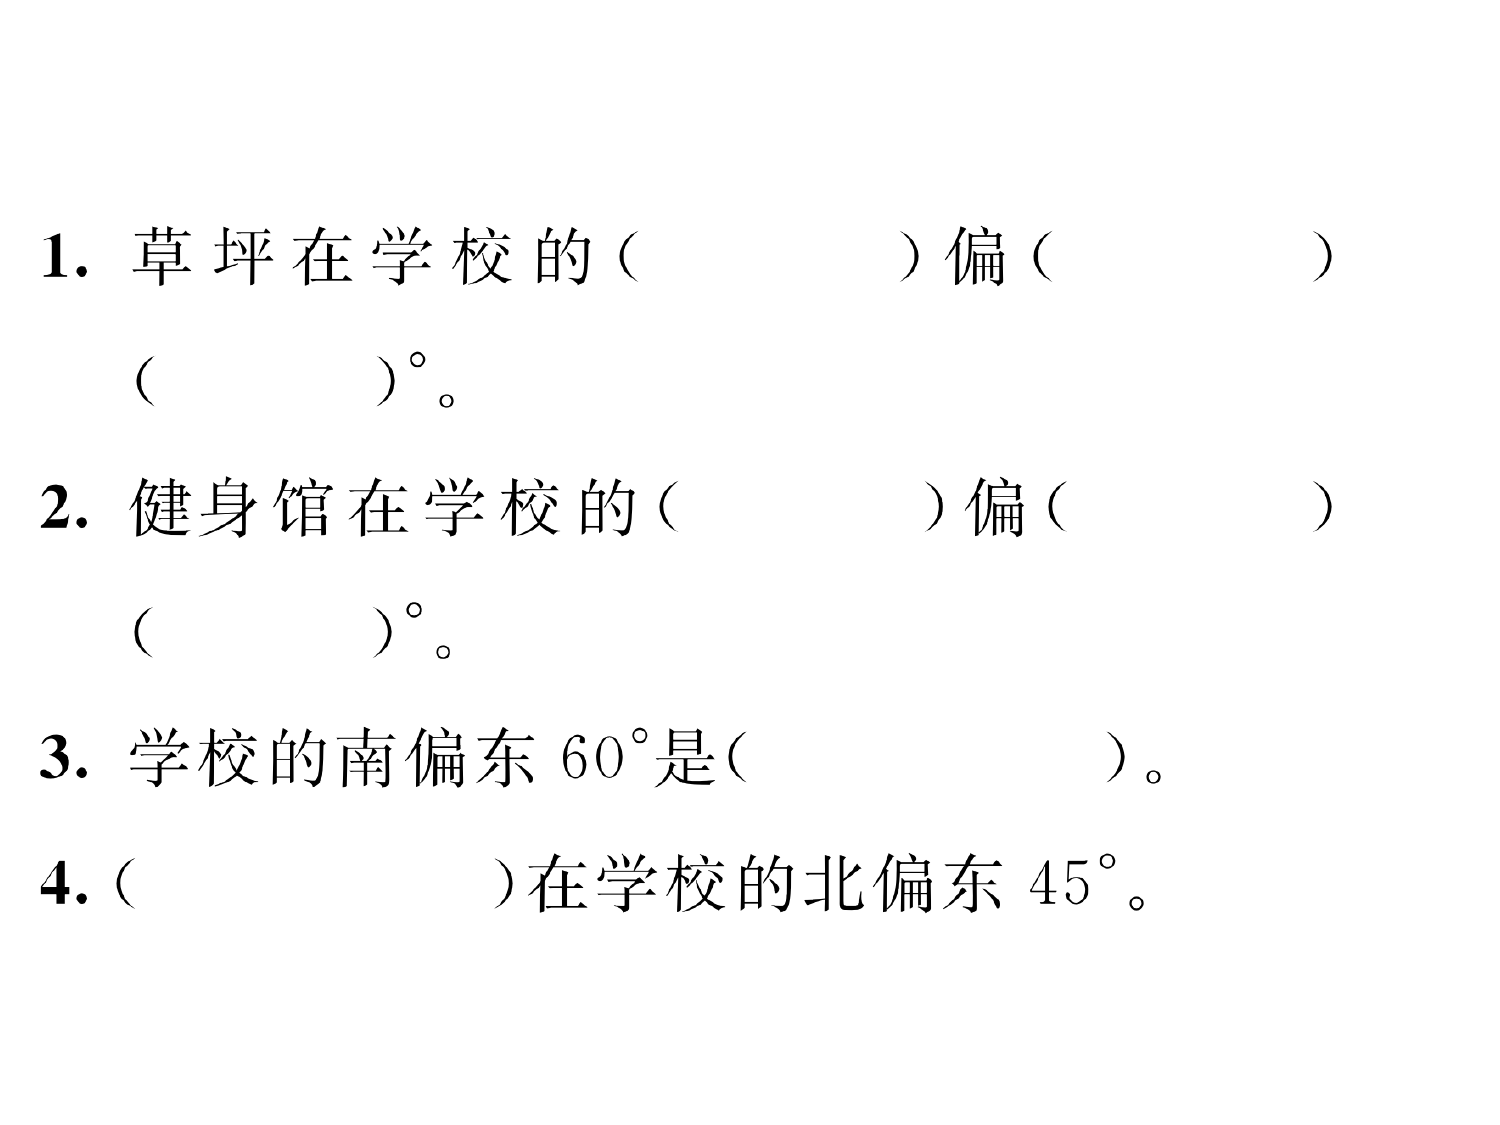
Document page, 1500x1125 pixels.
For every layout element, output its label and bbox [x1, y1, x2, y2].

picture [35, 177, 1453, 928]
